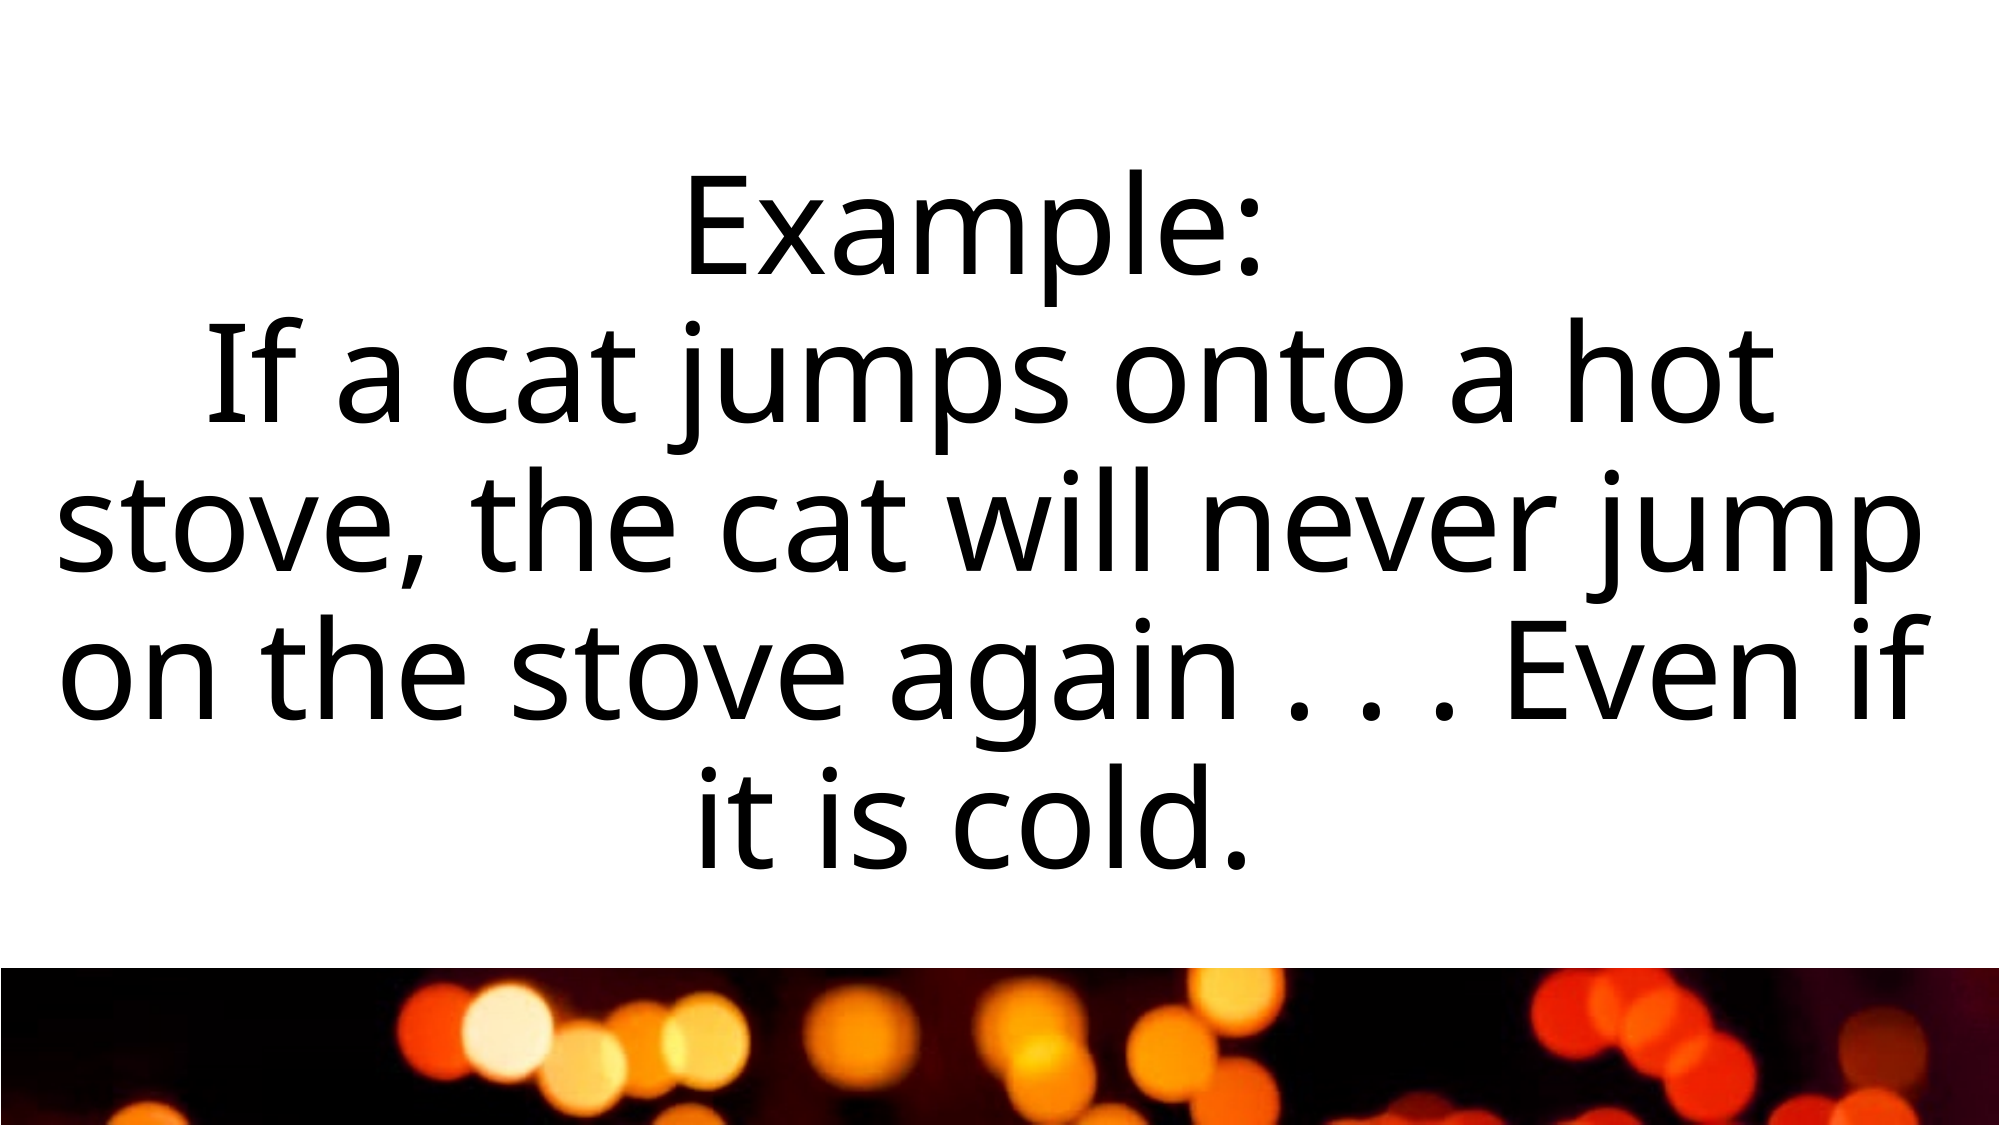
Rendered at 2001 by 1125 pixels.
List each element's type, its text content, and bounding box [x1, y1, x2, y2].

title Example: If a cat jumps onto a hot stove, the cat will never jump on the stove again . . . Even if it is cold. [0, 0, 1983, 1013]
picture [1, 968, 1999, 1125]
